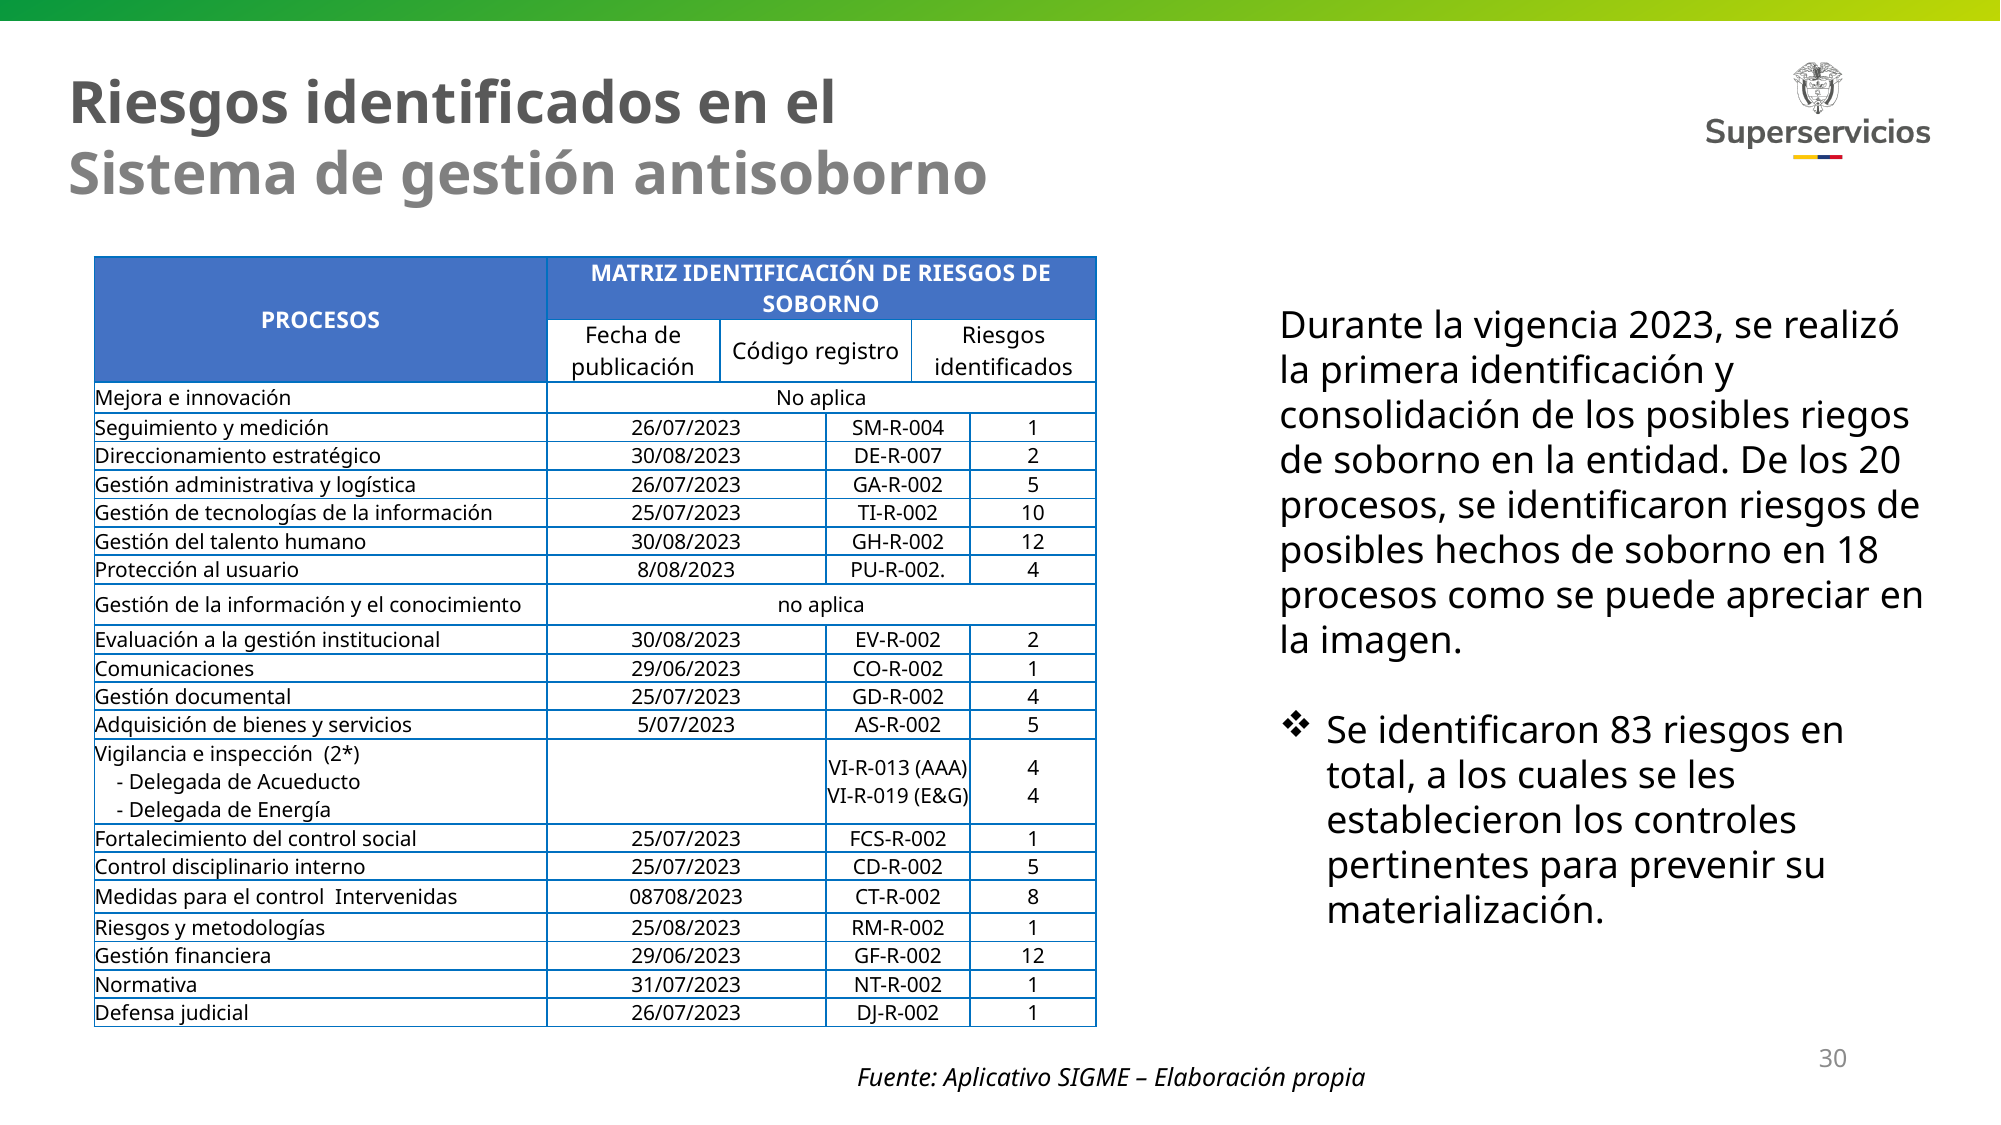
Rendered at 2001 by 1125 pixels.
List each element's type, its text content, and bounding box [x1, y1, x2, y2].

table_cell 4 4 [971, 740, 1095, 823]
table_cell GF-R-002 [827, 942, 969, 969]
table_cell Normativa [95, 971, 546, 997]
table_cell CD-R-002 [827, 853, 969, 879]
table_cell RM-R-002 [827, 914, 969, 941]
table_cell 8 [971, 881, 1095, 912]
table_header MATRIZ IDENTIFICACIÓN DE RIESGOS DE SOBORNO [548, 274, 1095, 319]
table_cell 25/07/2023 [548, 683, 825, 709]
table_cell 25/07/2023 [548, 853, 825, 879]
table_cell 30/08/2023 [548, 528, 825, 554]
table_cell Gestión de la información y el conocimiento [95, 585, 546, 624]
table_cell Vigilancia e inspección (2*) - Delegada de Acueducto - Delegada de Energía [95, 740, 546, 823]
table_cell NT-R-002 [827, 971, 969, 997]
table_cell GA-R-002 [827, 471, 969, 498]
table_cell AS-R-002 [827, 711, 969, 738]
table_cell CT-R-002 [827, 881, 969, 912]
text_box Durante la vigencia 2023, se realizó la primera identificación y consolidación de los posibles riegos de soborno en la entidad. De los 20 procesos, se identificaron riesgos de posibles hechos de soborno en 18 procesos como se puede apreciar en la imagen. Se identificaron 83 riesgos en total, a los cuales se les establecieron los controles pertinentes para prevenir su materialización. [1264, 293, 1952, 939]
table_cell 5/07/2023 [548, 711, 825, 738]
table_cell Defensa judicial [95, 999, 546, 1026]
table_cell 1 [971, 999, 1095, 1026]
table_cell 1 [971, 414, 1095, 441]
table_cell 26/07/2023 [548, 414, 825, 441]
table_cell 25/07/2023 [548, 825, 825, 851]
table_cell Control disciplinario interno [95, 853, 546, 879]
table_cell 2 [971, 442, 1095, 469]
table_cell CO-R-002 [827, 655, 969, 681]
text_box [0, 0, 2000, 21]
table_cell FCS-R-002 [827, 825, 969, 851]
table_cell 1 [971, 971, 1095, 997]
table_cell 10 [971, 499, 1095, 526]
table_cell 08708/2023 [548, 881, 825, 912]
table_cell 25/07/2023 [548, 499, 825, 526]
table_cell Adquisición de bienes y servicios [95, 711, 546, 738]
table_cell GD-R-002 [827, 683, 969, 709]
table_cell 5 [971, 471, 1095, 498]
table_cell Mejora e innovación [95, 383, 546, 412]
table_header PROCESOS [95, 274, 546, 381]
table_cell Gestión de tecnologías de la información [95, 499, 546, 526]
table_cell 4 [971, 683, 1095, 709]
table_cell Protección al usuario [95, 556, 546, 583]
slide_number 30 [1412, 1029, 1863, 1090]
table_cell 12 [971, 528, 1095, 554]
table_cell 25/08/2023 [548, 914, 825, 941]
table_cell 1 [971, 914, 1095, 941]
text_box [846, 1024, 897, 1048]
picture [1671, 47, 1965, 174]
table_cell 1 [971, 655, 1095, 681]
table_cell No aplica [548, 383, 1095, 412]
table_cell Medidas para el control Intervenidas [95, 881, 546, 912]
table_cell Fortalecimiento del control social [95, 825, 546, 851]
table_cell Gestión del talento humano [95, 528, 546, 554]
table_cell Fecha de publicación [548, 320, 719, 381]
table_cell Seguimiento y medición [95, 414, 546, 441]
table_cell DE-R-007 [827, 442, 969, 469]
table_cell [548, 740, 825, 823]
table_cell 5 [971, 711, 1095, 738]
table_cell Gestión administrativa y logística [95, 471, 546, 498]
table_cell PU-R-002. [827, 556, 969, 583]
text_box Riesgos identificados en el Sistema de gestión antisoborno [53, 59, 1779, 274]
table_cell Comunicaciones [95, 655, 546, 681]
table_cell 2 [971, 626, 1095, 653]
table_cell VI-R-013 (AAA) VI-R-019 (E&G) [827, 740, 969, 823]
table_cell Código registro [721, 320, 911, 381]
table_cell 29/06/2023 [548, 942, 825, 969]
table_cell SM-R-004 [827, 414, 969, 441]
table_cell Evaluación a la gestión institucional [95, 626, 546, 653]
table_cell TI-R-002 [827, 499, 969, 526]
table_cell 29/06/2023 [548, 655, 825, 681]
table_cell no aplica [548, 585, 1095, 624]
table_cell Riesgos y metodologías [95, 914, 546, 941]
table_cell Gestión documental [95, 683, 546, 709]
text_box Fuente: Aplicativo SIGME – Elaboración propia [842, 1048, 1460, 1090]
table_cell 26/07/2023 [548, 471, 825, 498]
table_cell Gestión financiera [95, 942, 546, 969]
table_cell 31/07/2023 [548, 971, 825, 997]
table_cell GH-R-002 [827, 528, 969, 554]
table_cell 26/07/2023 [548, 999, 825, 1026]
table_cell Direccionamiento estratégico [95, 442, 546, 469]
table_cell 8/08/2023 [548, 556, 825, 583]
table_cell 30/08/2023 [548, 626, 825, 653]
table_cell DJ-R-002 [827, 999, 969, 1026]
table_cell EV-R-002 [827, 626, 969, 653]
table_cell 12 [971, 942, 1095, 969]
table_cell 1 [971, 825, 1095, 851]
table_cell 5 [971, 853, 1095, 879]
table_cell 30/08/2023 [548, 442, 825, 469]
table_cell 4 [971, 556, 1095, 583]
table_cell Riesgos identificados [912, 320, 1095, 381]
